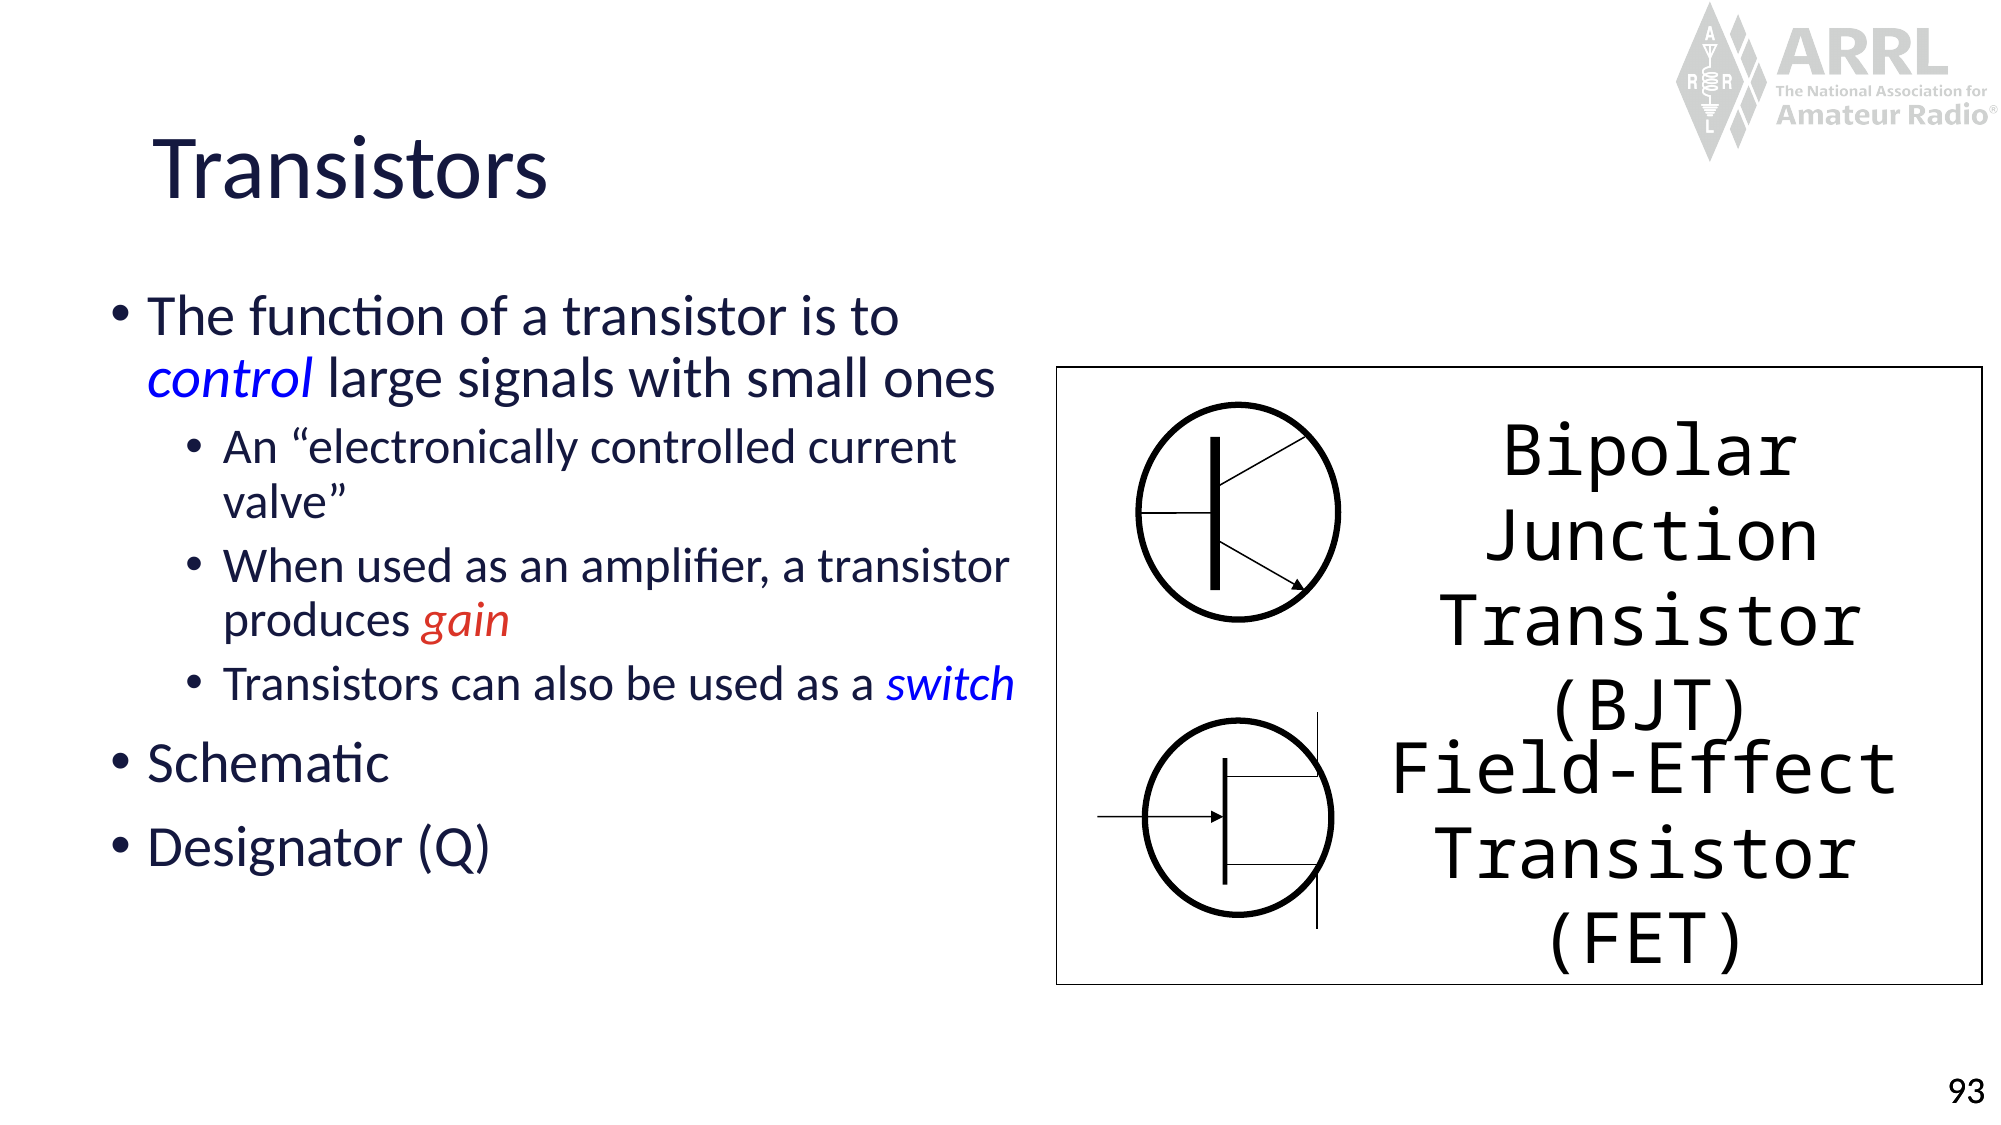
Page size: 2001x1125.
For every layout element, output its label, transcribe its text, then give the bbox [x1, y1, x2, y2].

list The function of a transistor is to control large signals with small ones An “electronically controlled current valve” When used as an amplifier, a transistor produces gain Transistors can also be used as a switch Schematic Designator (Q) [95, 277, 1085, 1066]
picture [1674, 0, 2000, 164]
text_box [1056, 366, 1983, 985]
title Transistors [137, 59, 1863, 278]
